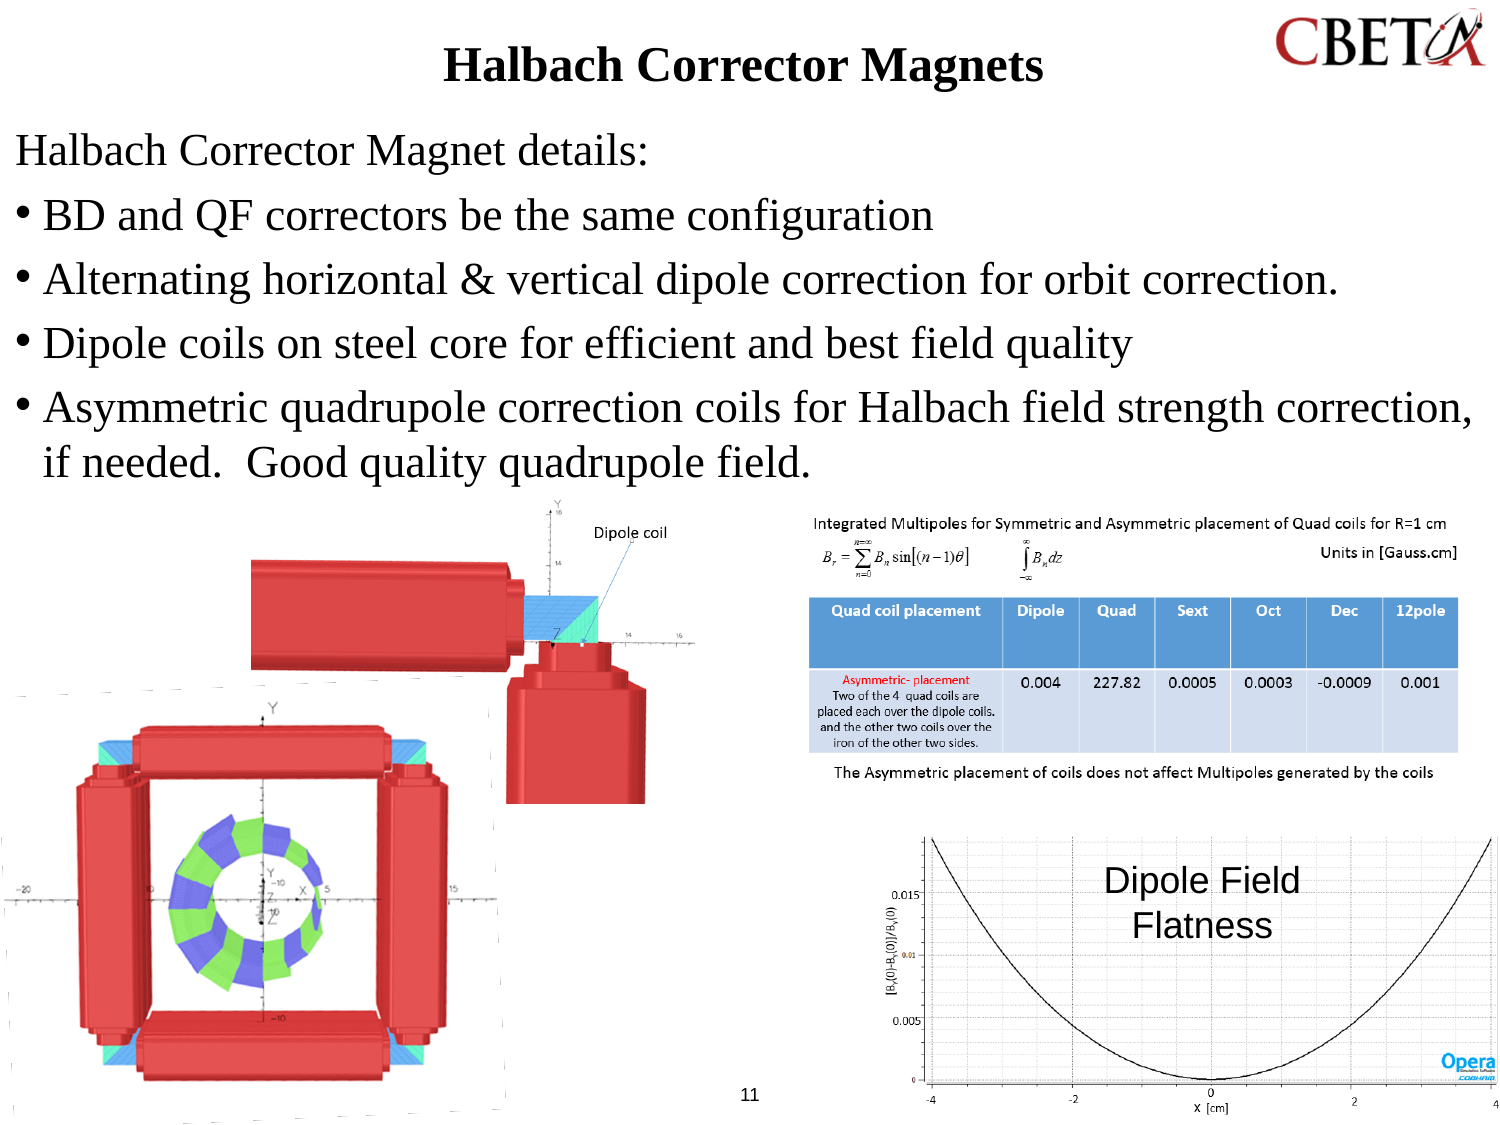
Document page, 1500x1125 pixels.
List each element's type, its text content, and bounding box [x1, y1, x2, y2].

picture [1275, 8, 1487, 68]
list Halbach Corrector Magnet details: BD and QF correctors be the same configuration Alternating horizontal & vertical dipole correction for orbit correction. Dipole coils on steel core for efficient and best field quality Asymmetric quadrupole correction coils for Halbach field strength correction, if needed. Good quality quadrupole field. [0, 112, 1500, 976]
slide_number 11 [675, 1074, 825, 1125]
picture [0, 493, 695, 1125]
title Halbach Corrector Magnets [143, 22, 1357, 101]
picture [878, 835, 1500, 1120]
picture [805, 511, 1460, 787]
